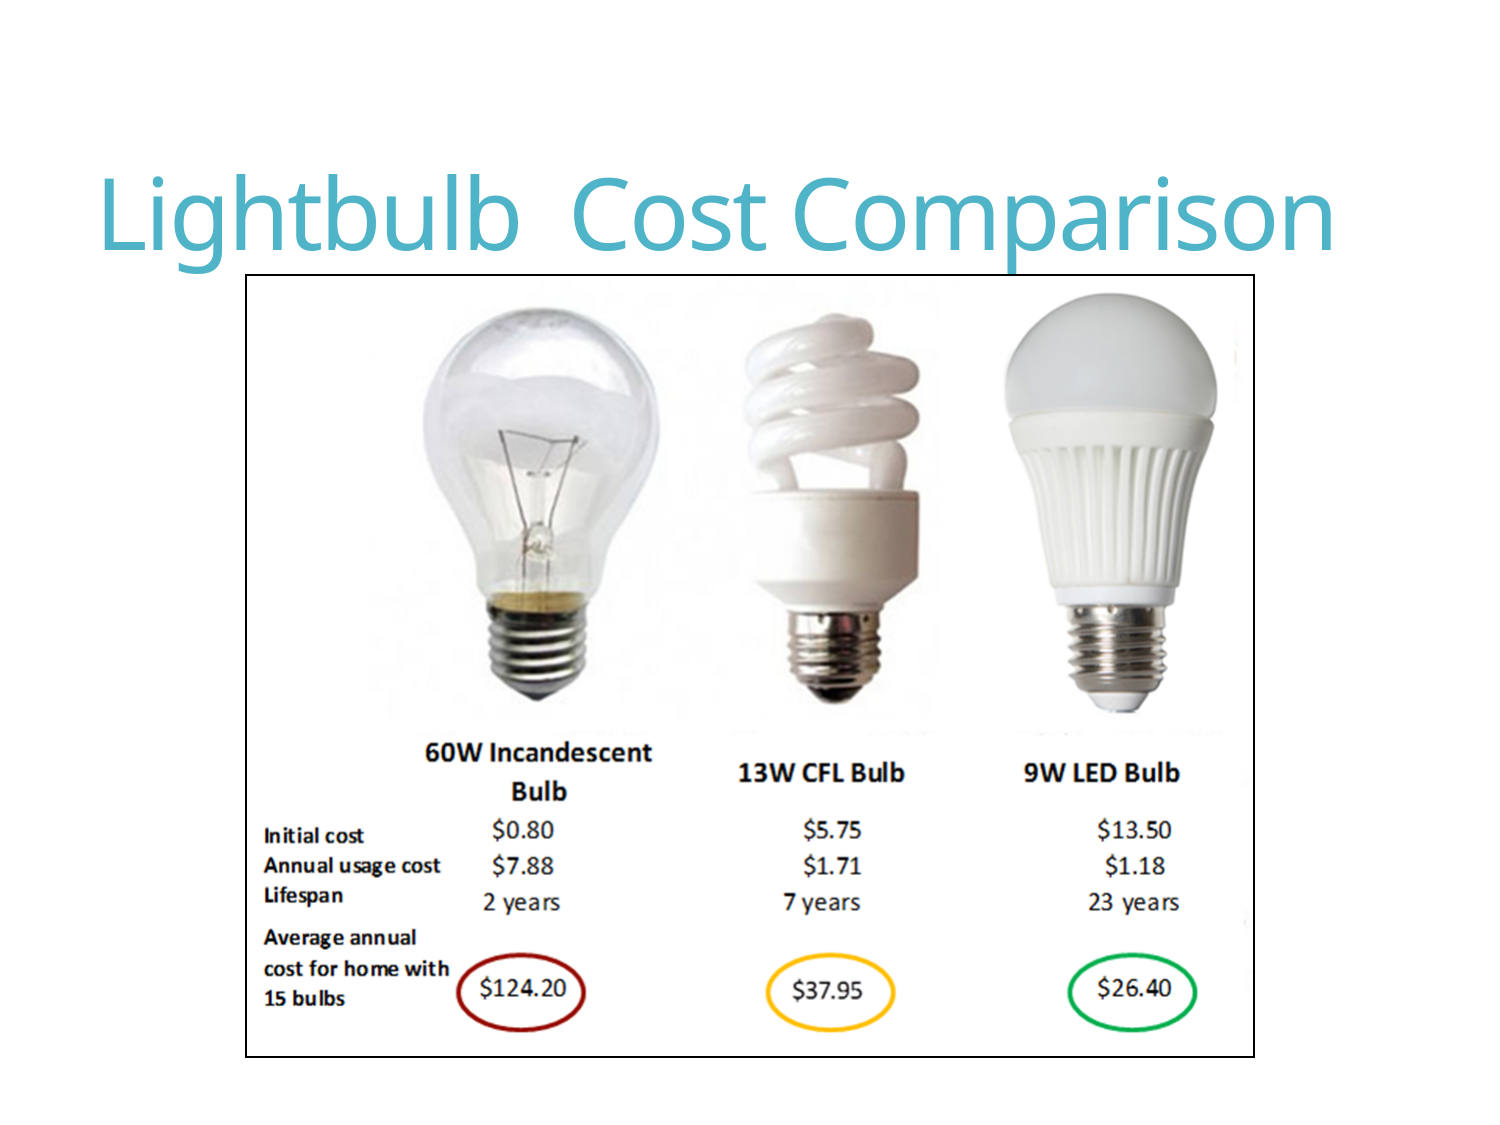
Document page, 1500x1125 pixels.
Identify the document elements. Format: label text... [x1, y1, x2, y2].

title Lightbulb Cost Comparison [80, 81, 1407, 354]
picture [245, 274, 1255, 1059]
